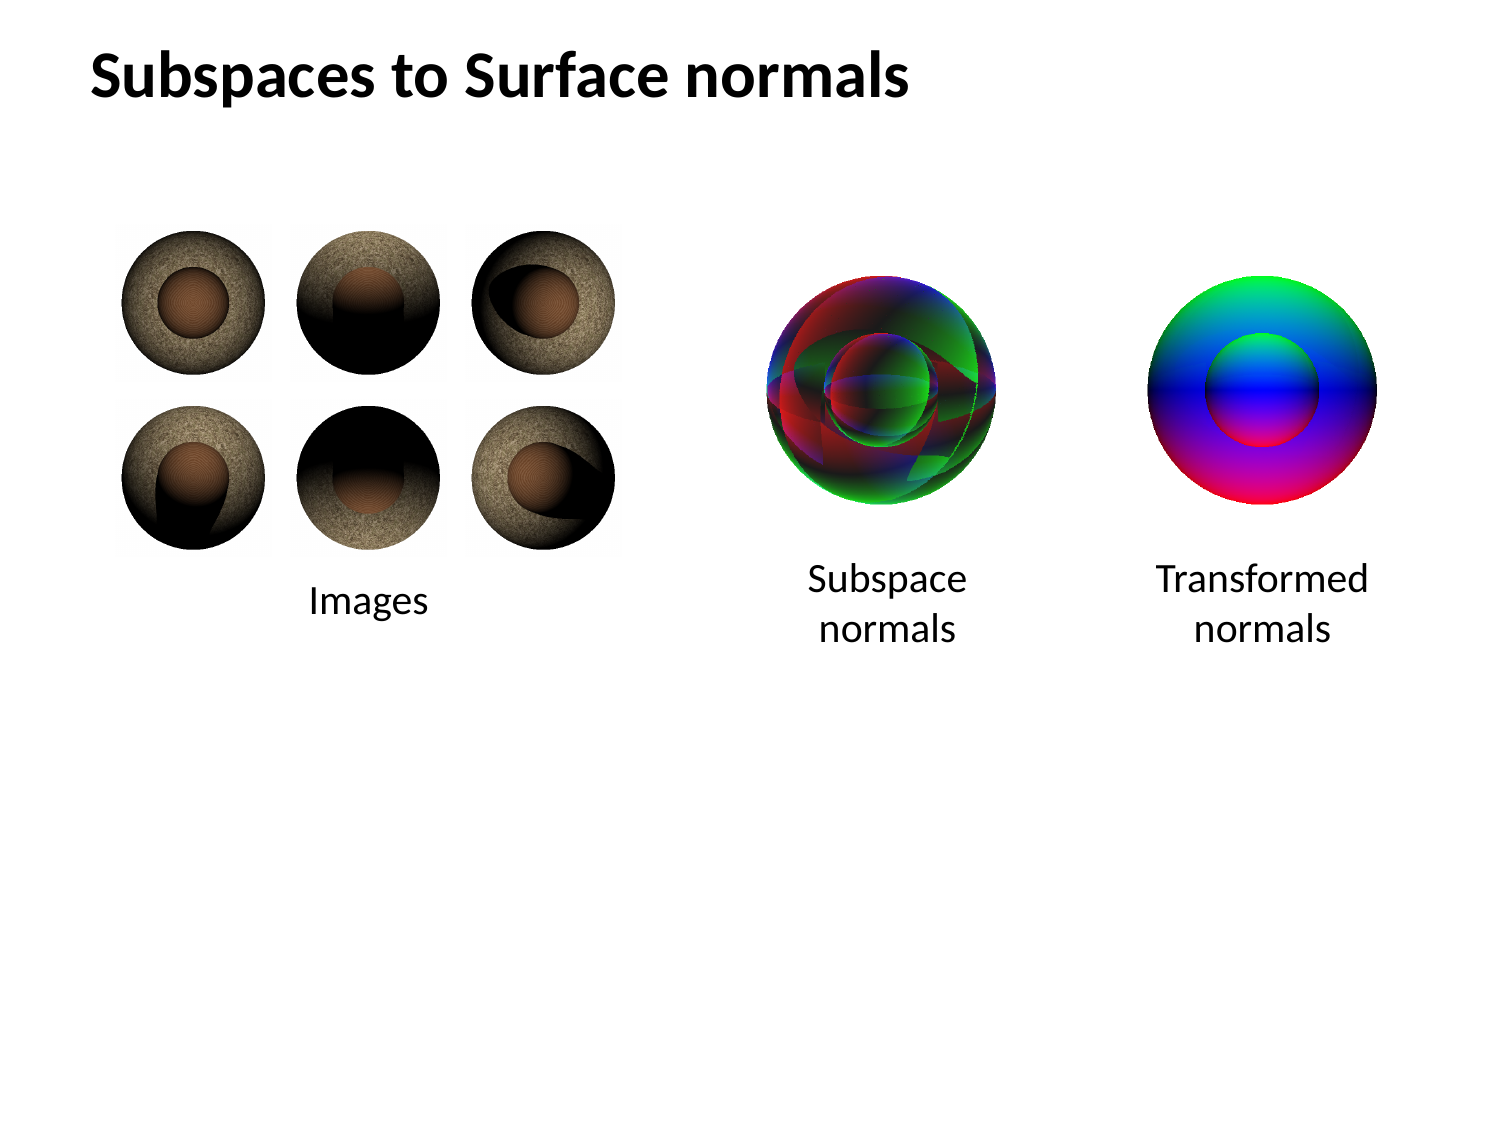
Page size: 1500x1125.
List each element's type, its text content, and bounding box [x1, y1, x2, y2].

title Subspaces to Surface normals [75, 12, 1425, 130]
picture [755, 265, 1007, 516]
text_box Transformed normals [1087, 543, 1438, 659]
text_box Images [262, 565, 475, 630]
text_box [115, 224, 623, 557]
text_box Subspace normals [712, 543, 1063, 659]
picture [1137, 265, 1388, 516]
